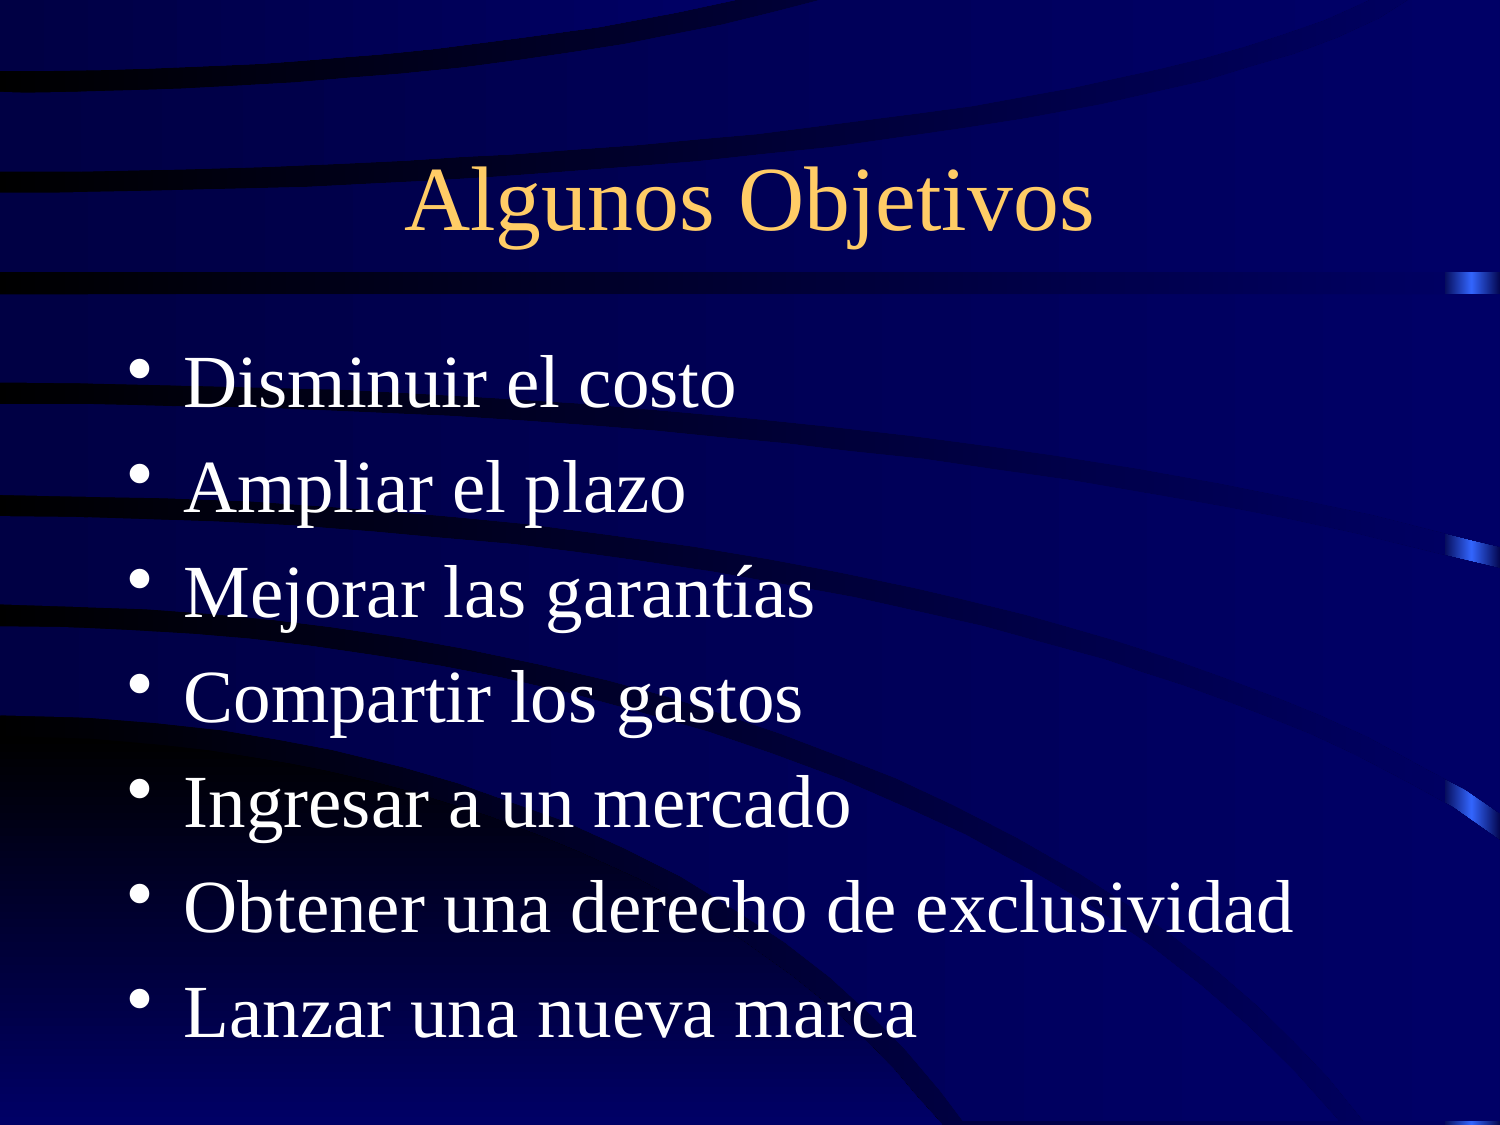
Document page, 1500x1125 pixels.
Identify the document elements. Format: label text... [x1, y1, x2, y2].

list Disminuir el costo Ampliar el plazo Mejorar las garantías Compartir los gastos Ingresar a un mercado Obtener una derecho de exclusividad Lanzar una nueva marca [112, 324, 1388, 1001]
title Algunos Objetivos [112, 99, 1388, 288]
